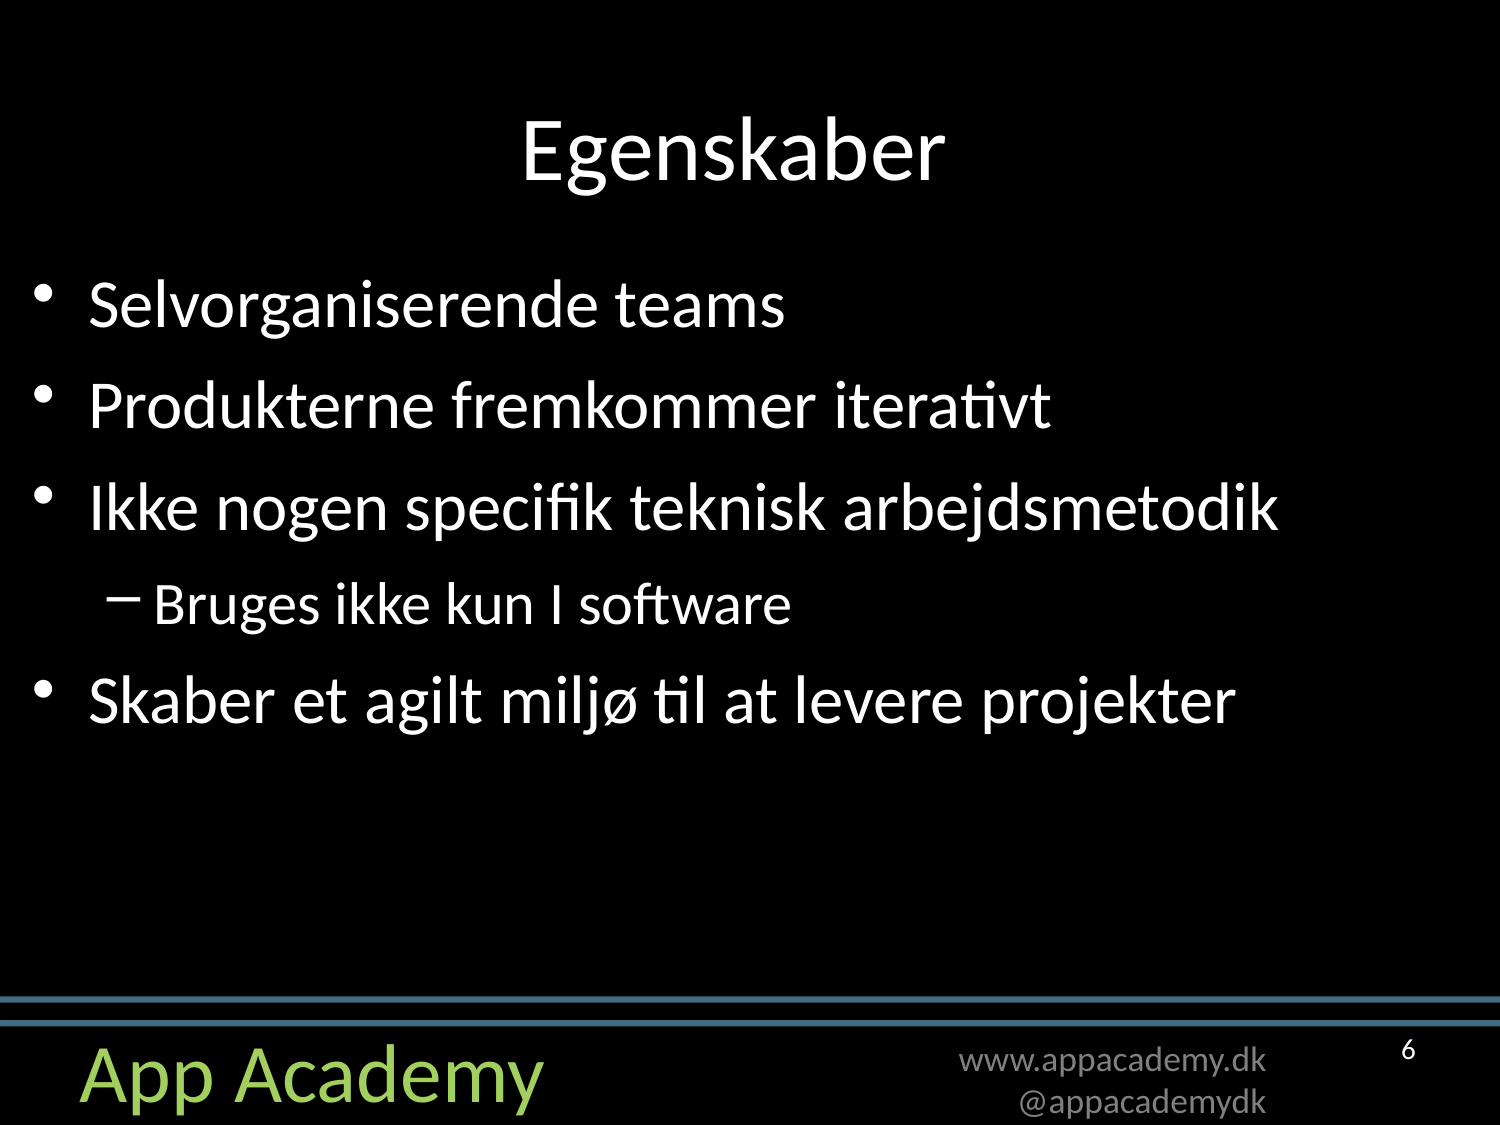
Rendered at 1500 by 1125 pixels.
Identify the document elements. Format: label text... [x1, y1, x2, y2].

slide_number 6 [1080, 1094, 1431, 1102]
title Egenskaber [0, 56, 1500, 232]
text_box Selvorganiserende teams Produkterne fremkommer iterativt Ikke nogen specifik teknisk arbejdsmetodik Bruges ikke kun I software Skaber et agilt miljø til at levere projekter [0, 260, 1500, 1094]
